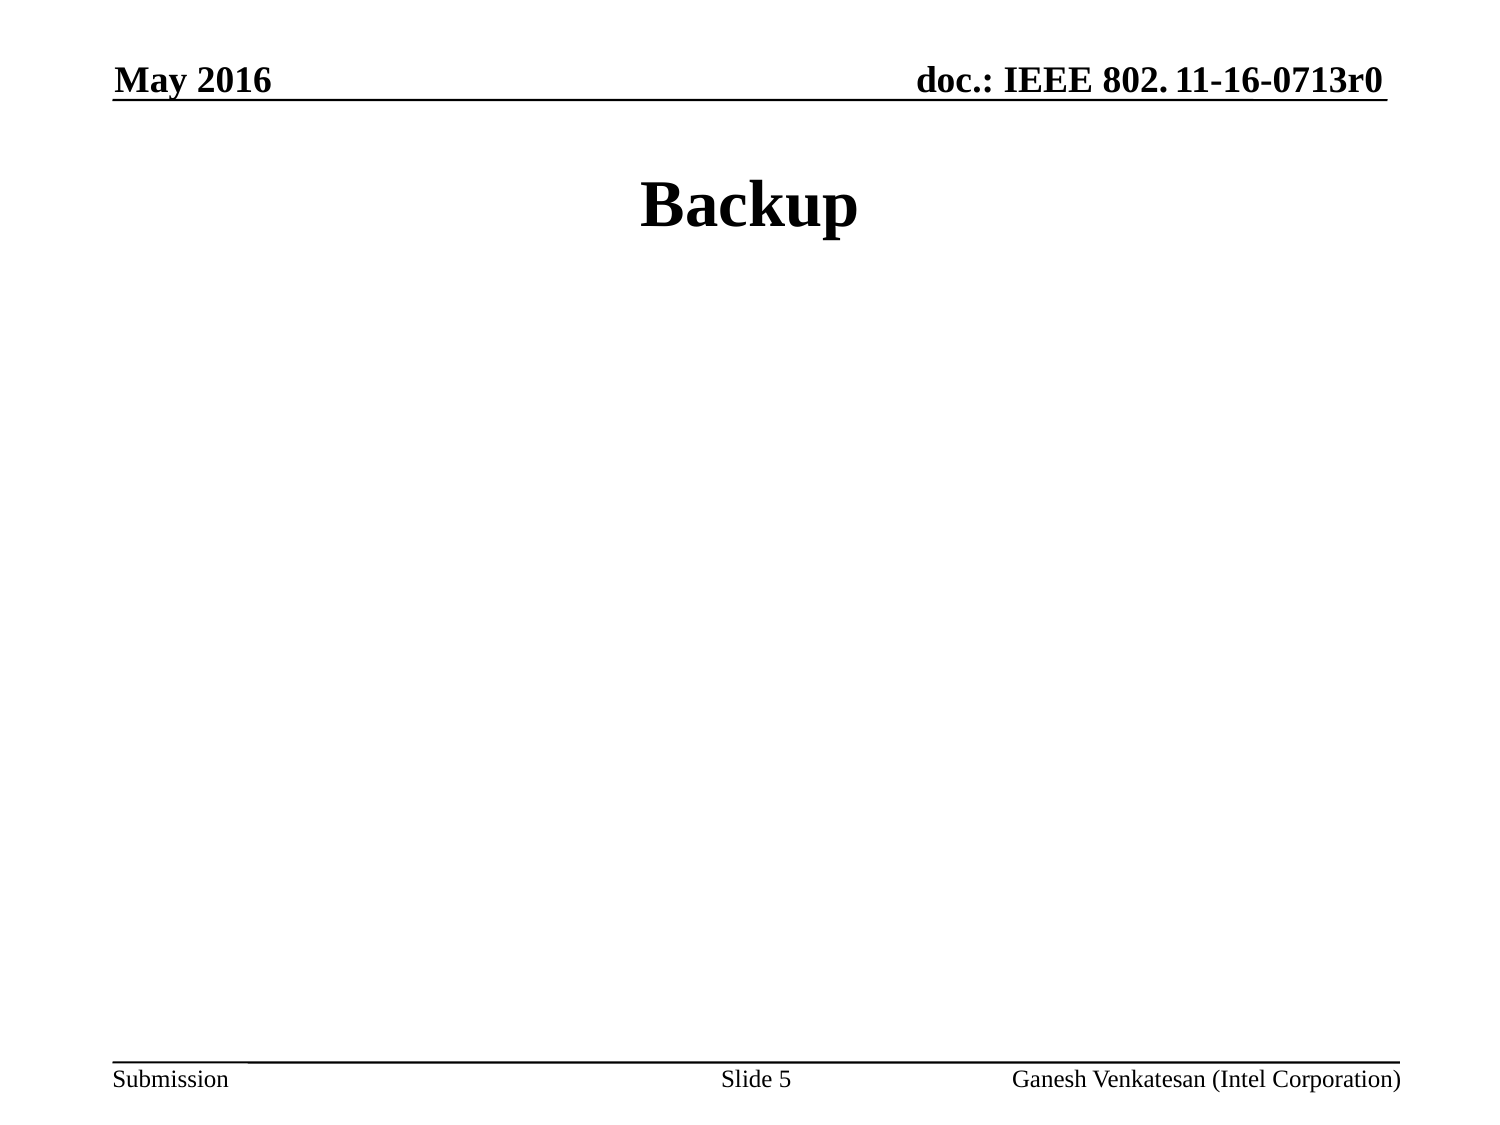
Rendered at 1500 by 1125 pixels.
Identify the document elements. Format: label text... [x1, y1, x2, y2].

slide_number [114, 0, 274, 101]
slide_number Slide 5 [712, 1061, 800, 1093]
footer Ganesh Venkatesan (Intel Corporation) [1006, 1061, 1402, 1093]
title Backup [112, 112, 1388, 288]
